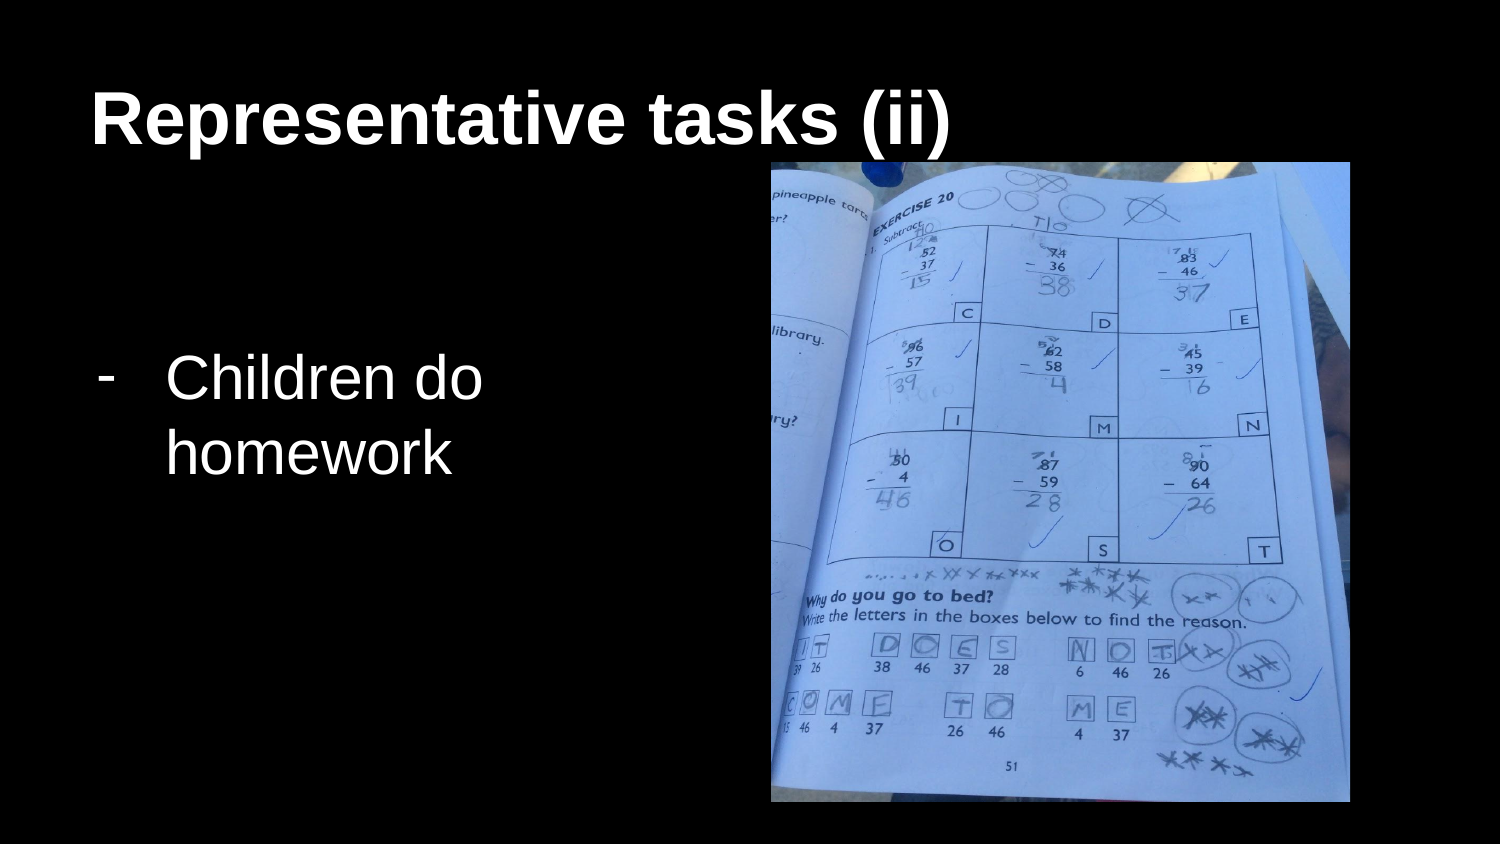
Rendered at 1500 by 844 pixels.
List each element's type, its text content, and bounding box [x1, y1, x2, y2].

picture [770, 162, 1351, 802]
title Representative tasks (ii) [75, 33, 1425, 175]
list Children do homework [75, 321, 740, 548]
